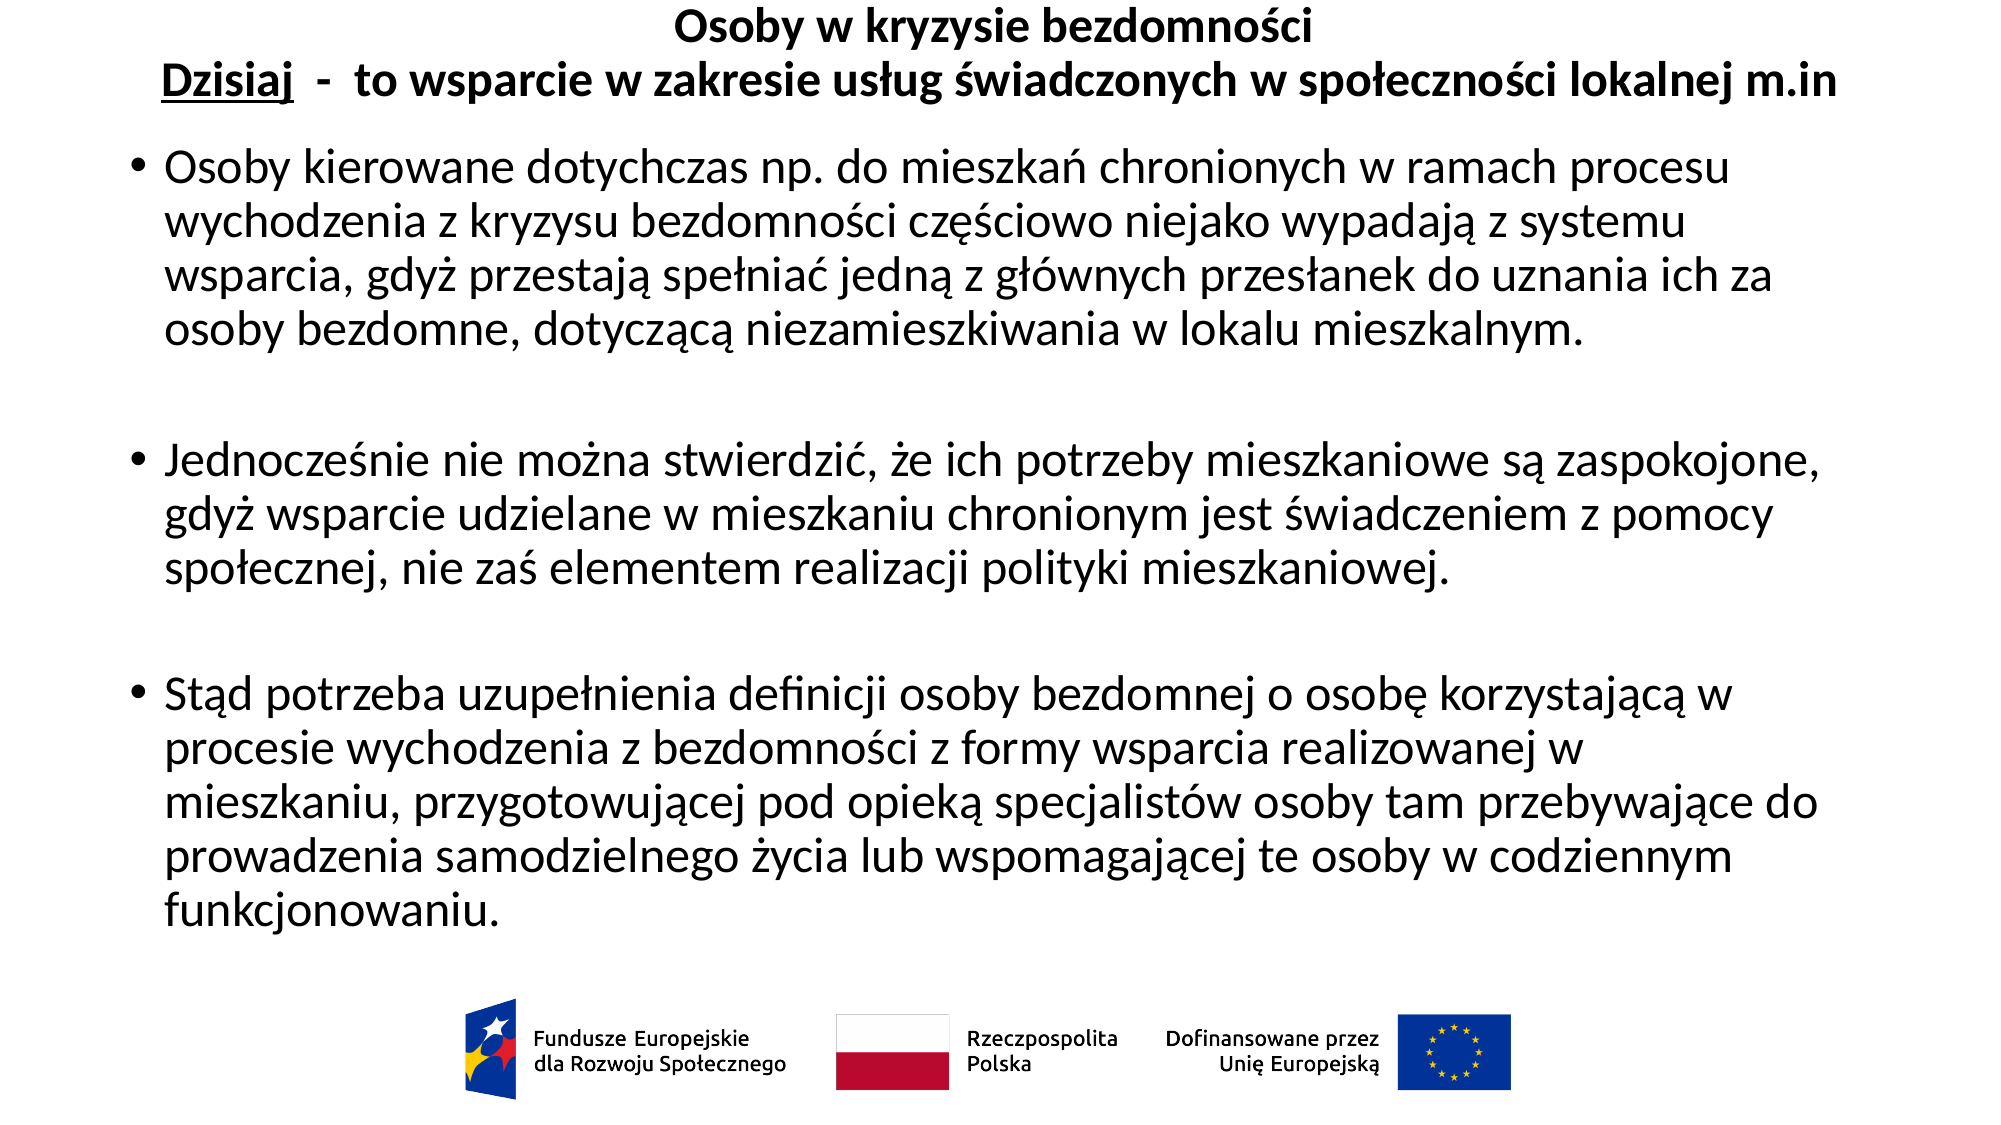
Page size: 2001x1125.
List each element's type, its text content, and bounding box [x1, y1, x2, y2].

picture [440, 973, 1536, 1125]
text_box Osoby w kryzysie bezdomności Dzisiaj - to wsparcie w zakresie usług świadczonych w społeczności lokalnej m.in [137, 3, 1863, 164]
list Osoby kierowane dotychczas np. do mieszkań chronionych w ramach procesu wychodzenia z kryzysu bezdomności częściowo niejako wypadają z systemu wsparcia, gdyż przestają spełniać jedną z głównych przesłanek do uznania ich za osoby bezdomne, dotyczącą niezamieszkiwania w lokalu mieszkalnym. Jednocześnie nie można stwierdzić, że ich potrzeby mieszkaniowe są zaspokojone, gdyż wsparcie udzielane w mieszkaniu chronionym jest świadczeniem z pomocy społecznej, nie zaś elementem realizacji polityki mieszkaniowej. Stąd potrzeba uzupełnienia definicji osoby bezdomnej o osobę korzystającą w procesie wychodzenia z bezdomności z formy wsparcia realizowanej w mieszkaniu, przygotowującej pod opieką specjalistów osoby tam przebywające do prowadzenia samodzielnego życia lub wspomagającej te osoby w codziennym funkcjonowaniu. [114, 132, 1840, 993]
